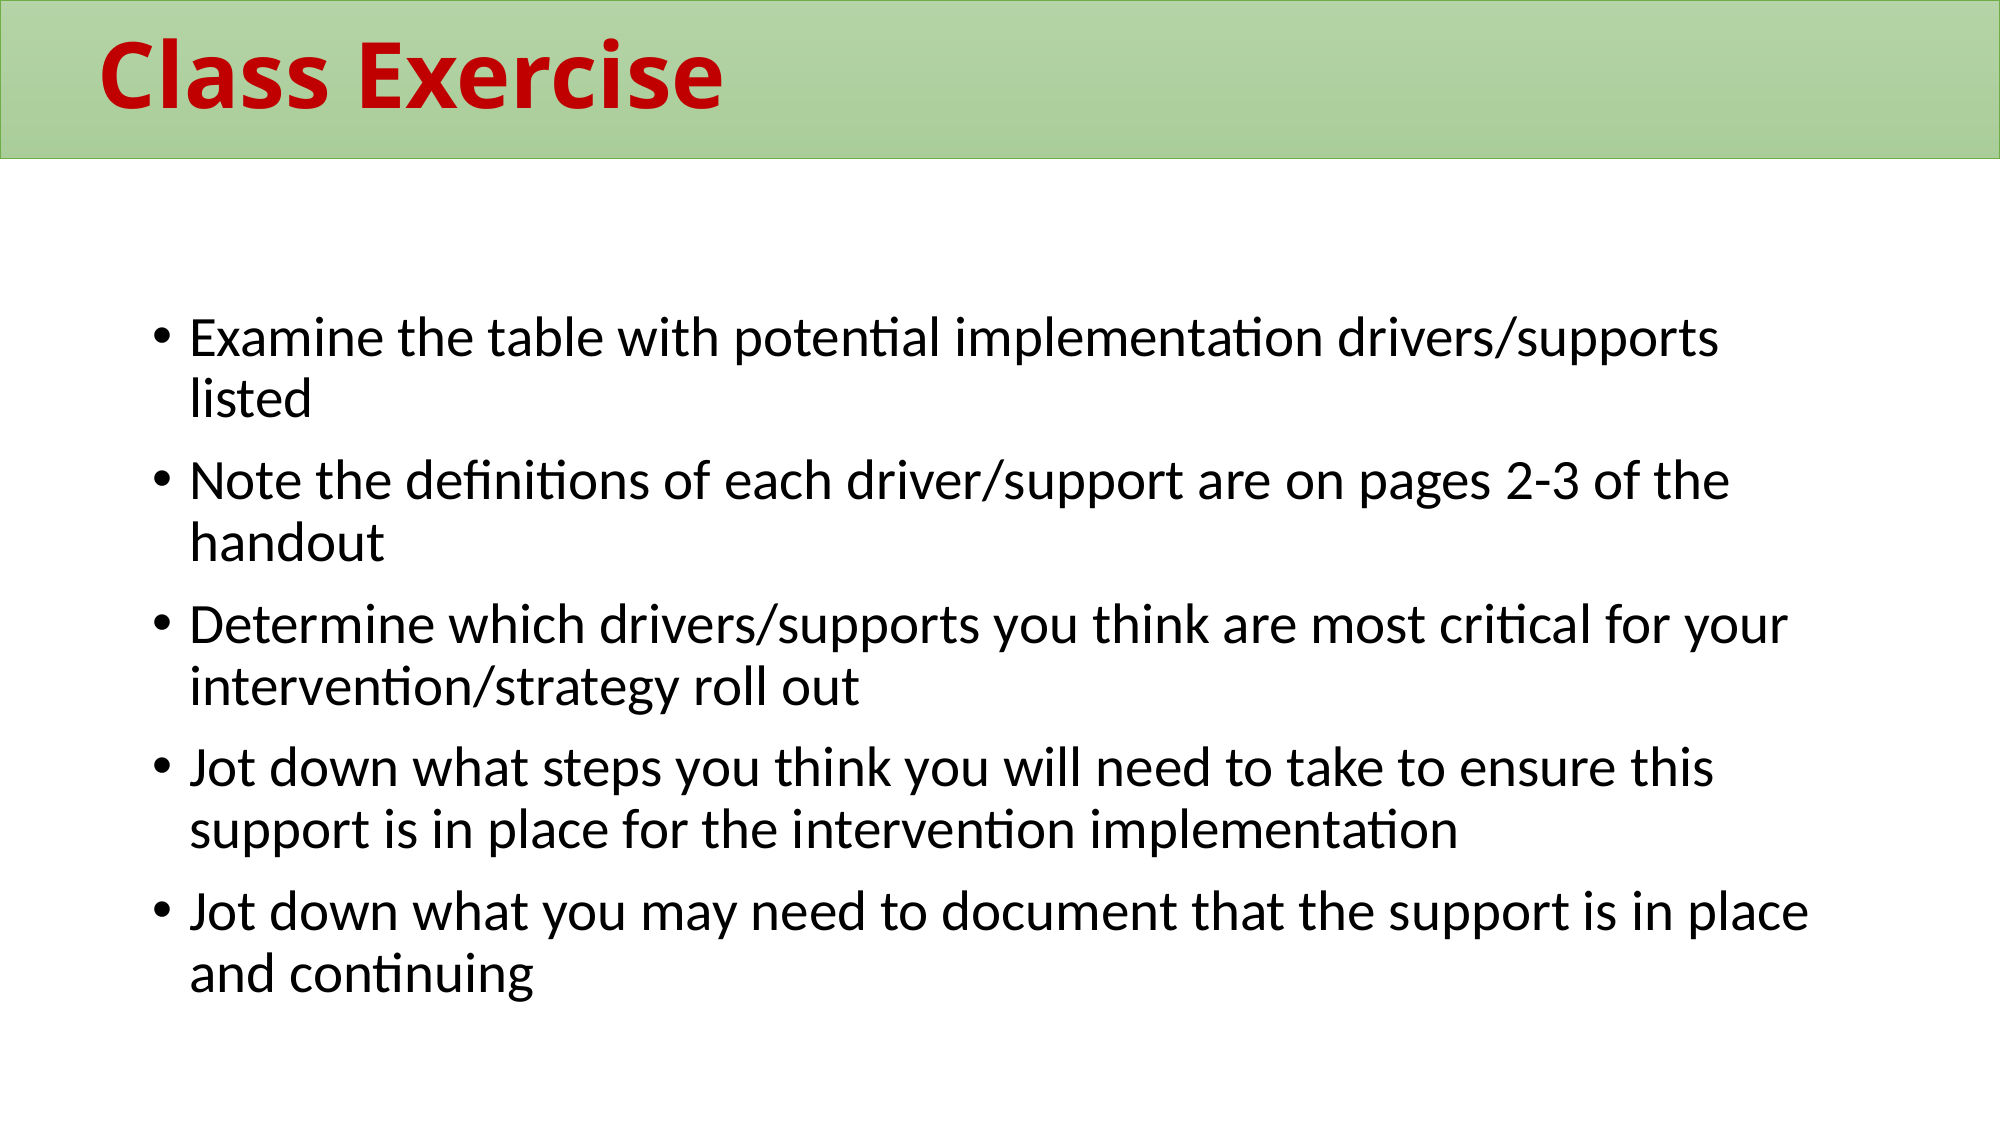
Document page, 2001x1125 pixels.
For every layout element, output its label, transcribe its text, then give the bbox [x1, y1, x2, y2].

text_box Class Exercise [0, 0, 2000, 159]
list Examine the table with potential implementation drivers/supports listed Note the definitions of each driver/support are on pages 2-3 of the handout Determine which drivers/supports you think are most critical for your intervention/strategy roll out Jot down what steps you think you will need to take to ensure this support is in place for the intervention implementation Jot down what you may need to document that the support is in place and continuing [137, 299, 1863, 1014]
